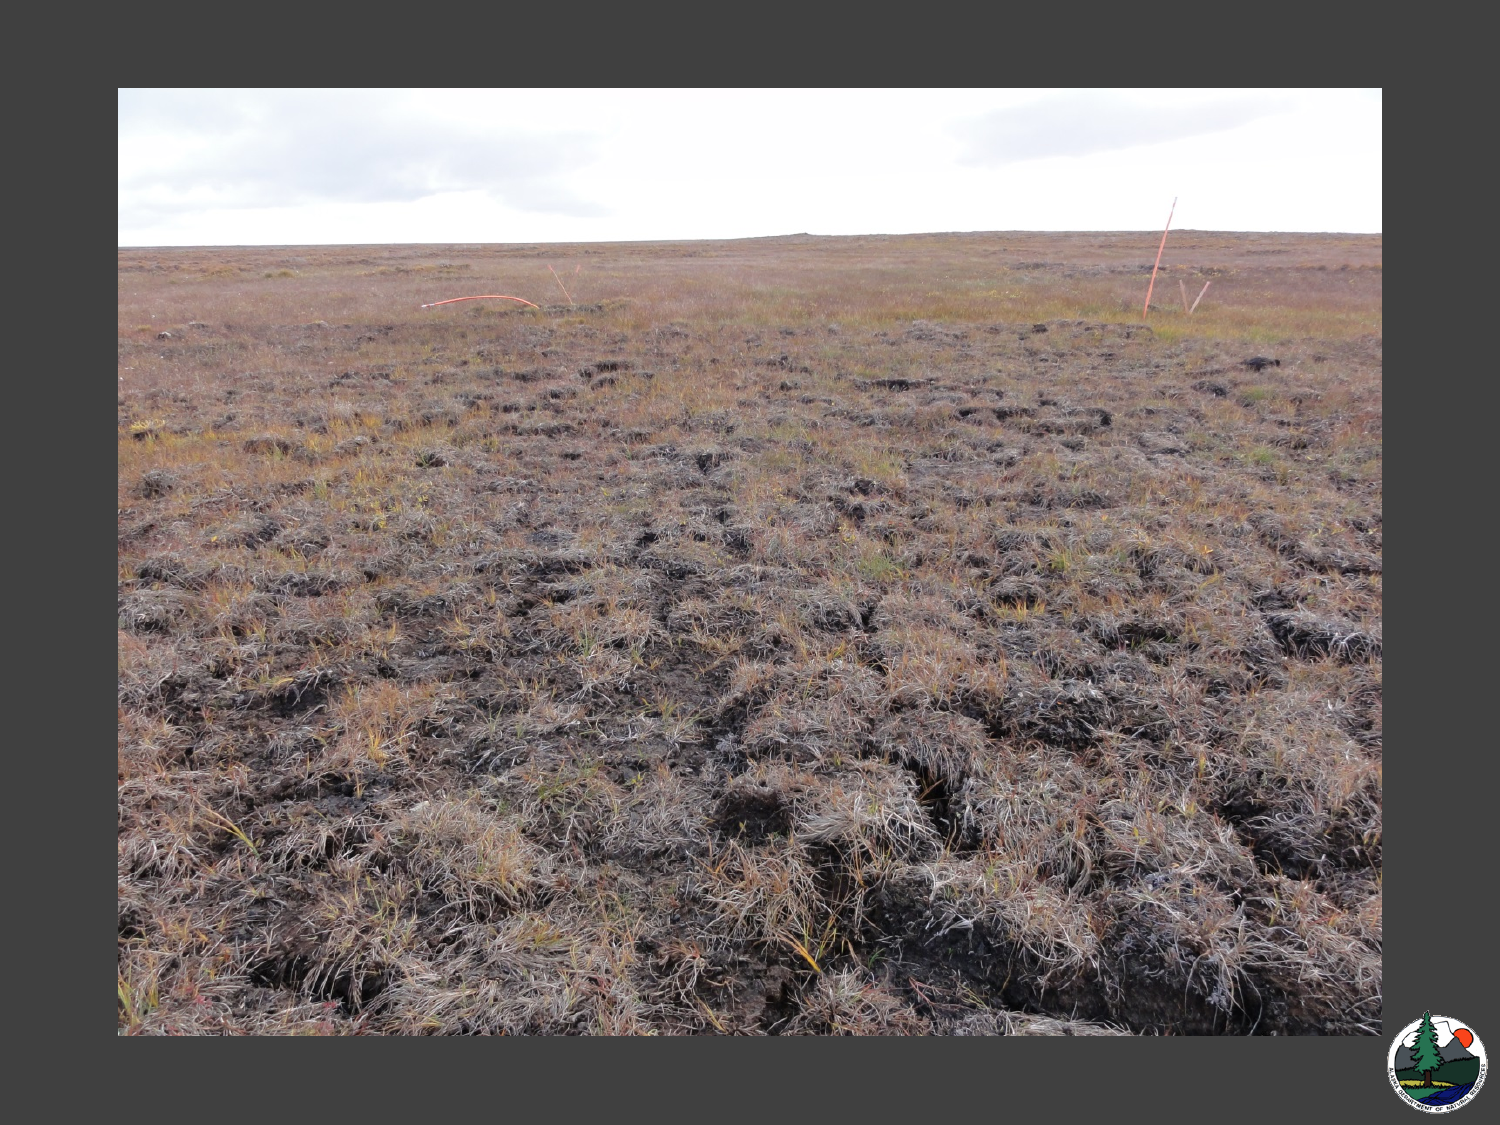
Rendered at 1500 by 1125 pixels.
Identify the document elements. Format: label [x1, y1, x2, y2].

list [118, 88, 1382, 1037]
picture [1384, 1008, 1489, 1115]
